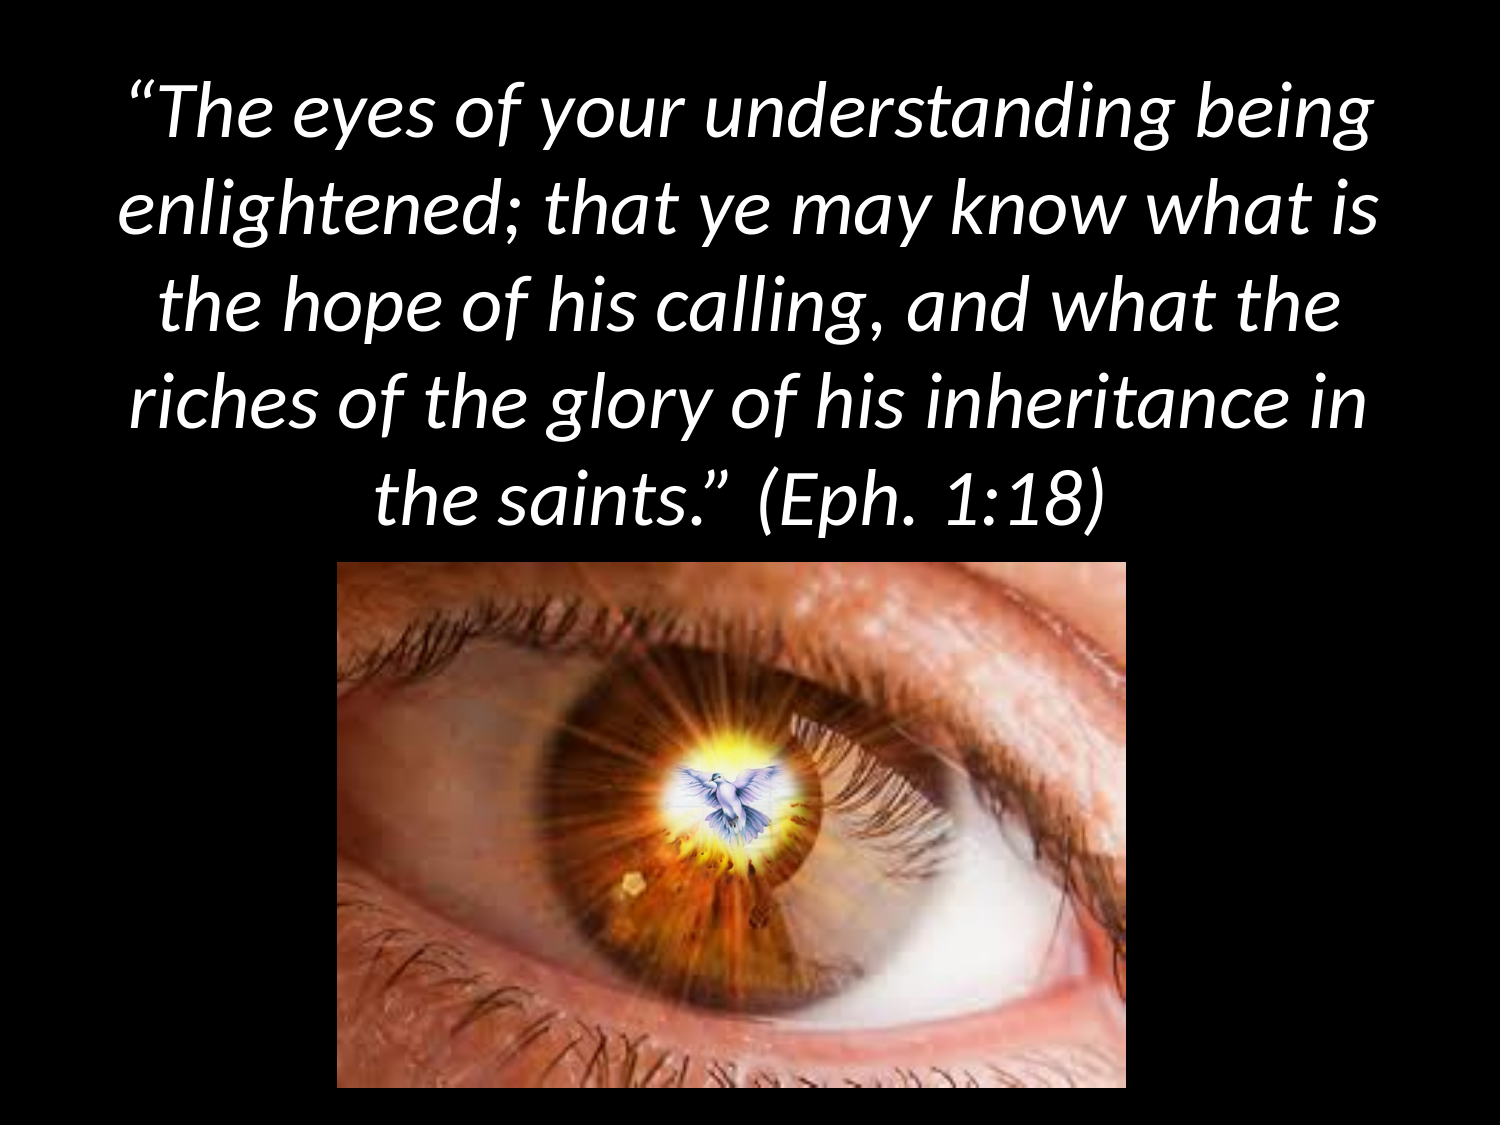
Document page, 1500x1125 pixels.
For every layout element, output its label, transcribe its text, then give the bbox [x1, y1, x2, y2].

picture [337, 562, 1127, 1088]
title “The eyes of your understanding being enlightened; that ye may know what is the hope of his calling, and what the riches of the glory of his inheritance in the saints.” (Eph. 1:18) [75, 45, 1425, 650]
